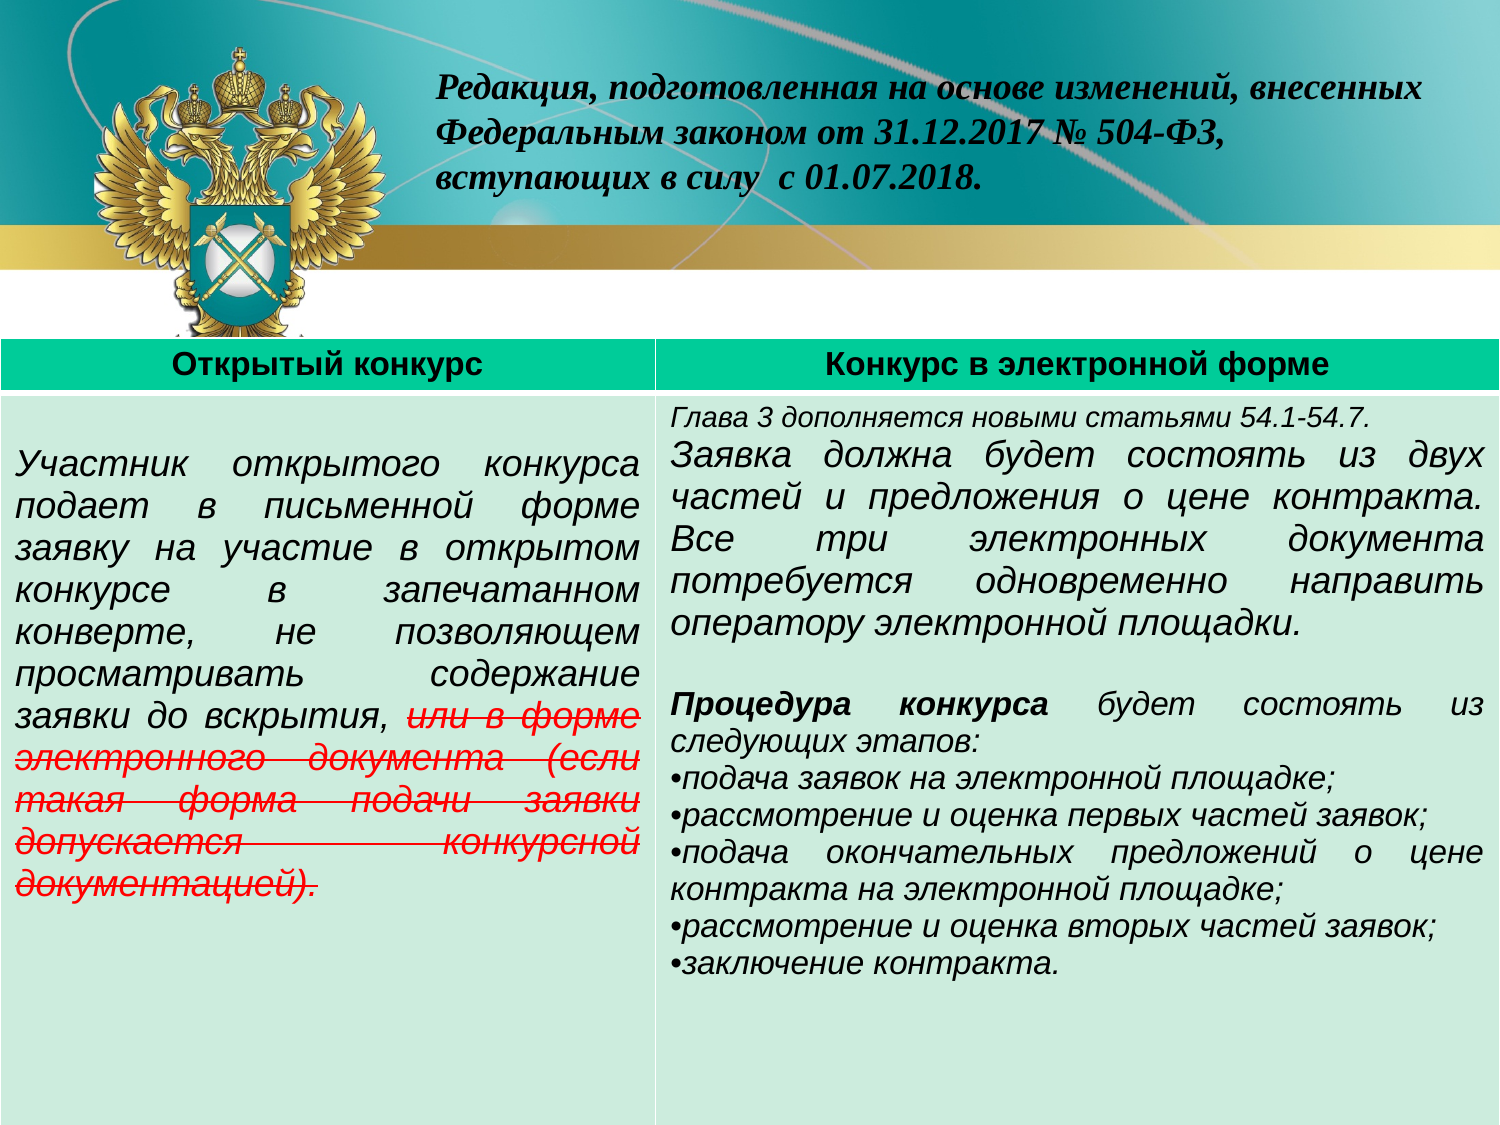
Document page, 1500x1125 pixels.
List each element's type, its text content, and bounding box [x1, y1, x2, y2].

text_box Редакция, подготовленная на основе изменений, внесенных Федеральным законом от 31.12.2017 № 504-ФЗ, вступающих в силу с 01.07.2018. [420, 54, 1461, 205]
table_header Открытый конкурс [1, 339, 655, 390]
picture [0, 0, 1500, 337]
table_header Конкурс в электронной форме [656, 339, 1499, 390]
table_cell Участник открытого конкурса подает в письменной форме заявку на участие в открытом конкурсе в запечатанном конверте, не позволяющем просматривать содержание заявки до вскрытия, или в форме электронного документа (если такая форма подачи заявки допускается конкурсной документацией). [1, 396, 655, 1125]
table_cell Глава 3 дополняется новыми статьями 54.1-54.7. Заявка должна будет состоять из двух частей и предложения о цене контракта. Все три электронных документа потребуется одновременно направить оператору электронной площадки. Процедура конкурса будет состоять из следующих этапов: подача заявок на электронной площадке; рассмотрение и оценка первых частей заявок; подача окончательных предложений о цене контракта на электронной площадке; рассмотрение и оценка вторых частей заявок; заключение контракта. [656, 396, 1499, 1125]
